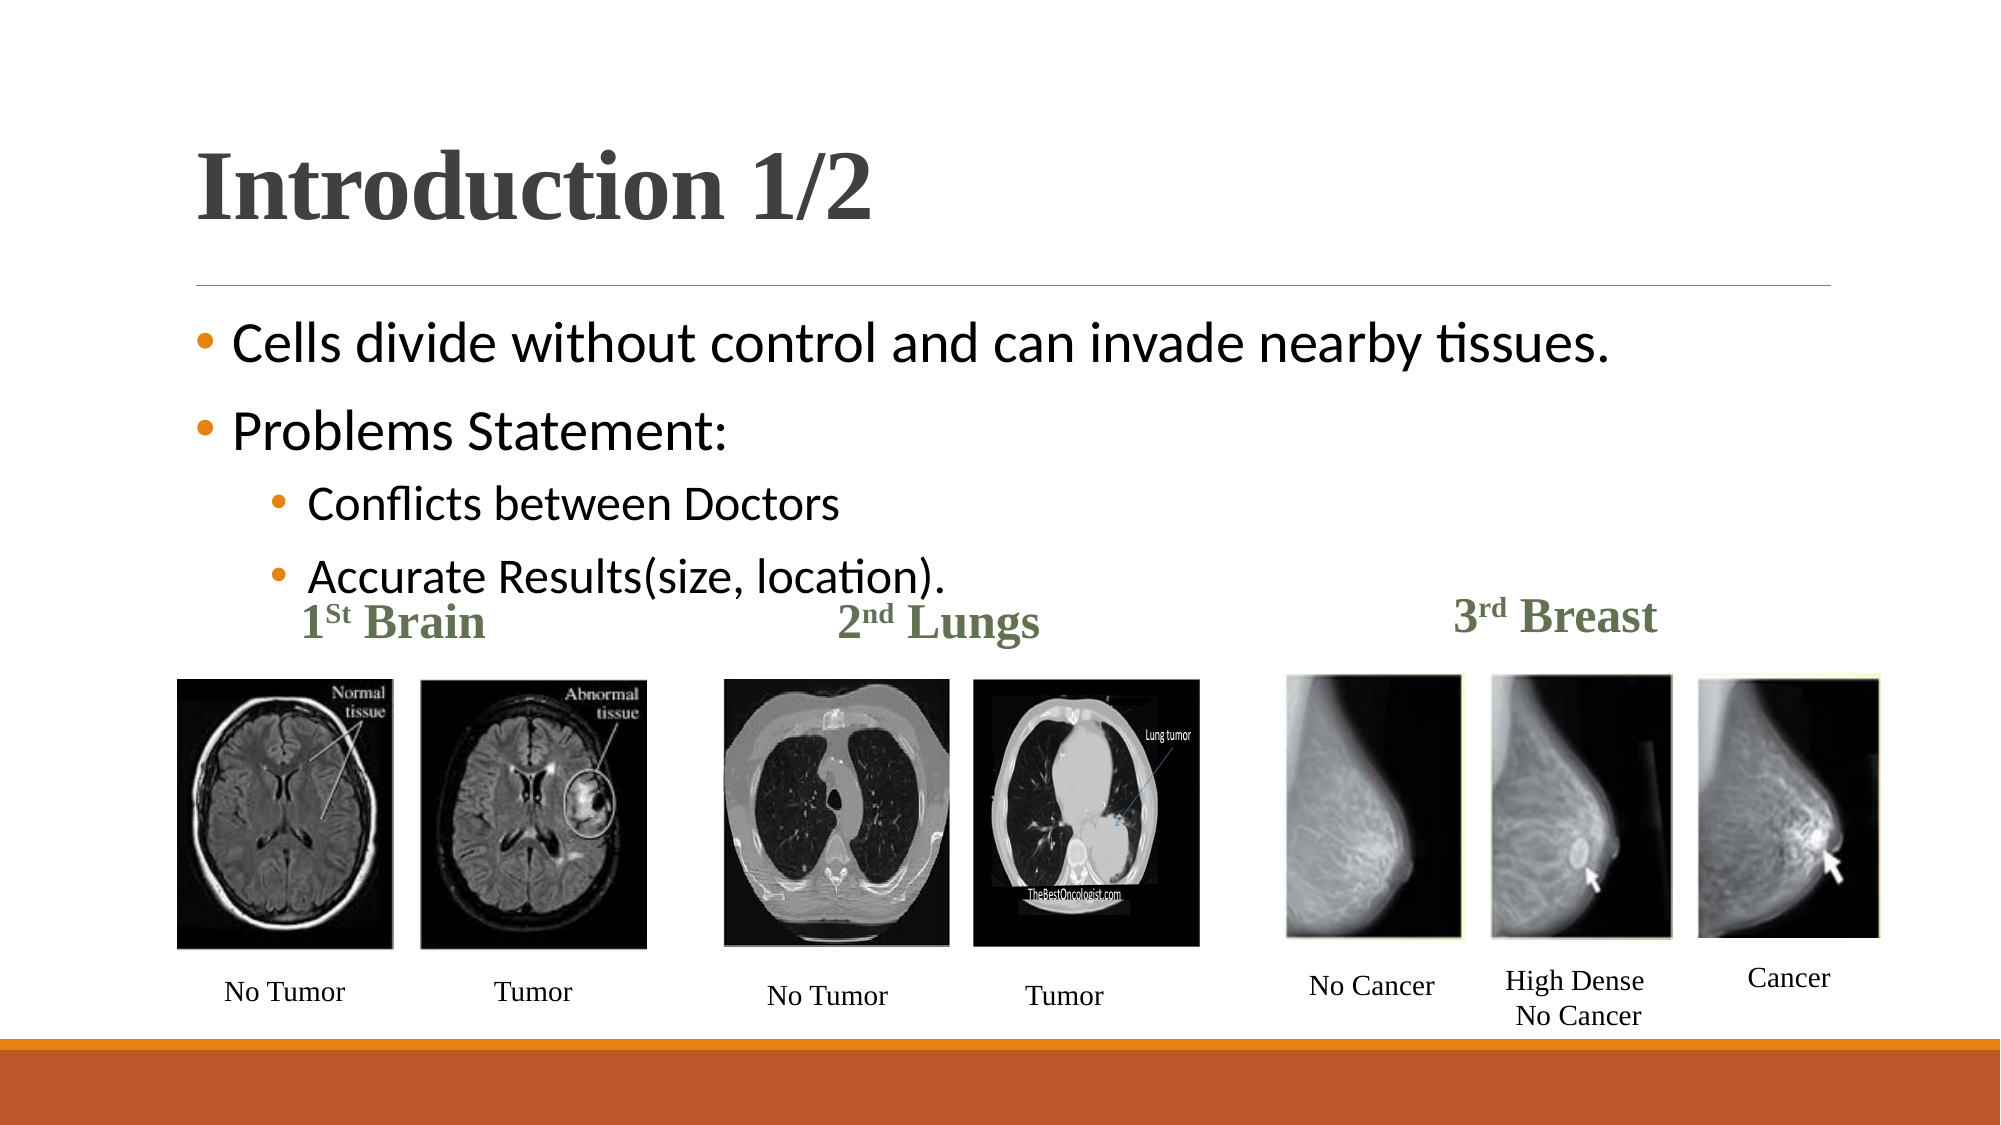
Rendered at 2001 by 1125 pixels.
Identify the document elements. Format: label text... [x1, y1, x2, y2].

text_box High Dense No Cancer [1471, 954, 1686, 1039]
text_box Tumor [1010, 968, 1247, 1019]
picture [723, 678, 951, 947]
text_box No Tumor [752, 968, 964, 1019]
list Cells divide without control and can invade nearby tissues. Problems Statement: Conflicts between Doctors Accurate Results(size, location). [180, 304, 1831, 965]
text_box Cancer [1697, 950, 1881, 1001]
title Introduction 1/2 [180, 118, 1831, 248]
picture [176, 678, 394, 952]
text_box 2nd Lungs [790, 581, 1087, 656]
text_box 1St Brain [245, 581, 542, 656]
text_box No Tumor [209, 965, 421, 1015]
picture [1282, 672, 1466, 943]
picture [1489, 672, 1674, 940]
picture [1697, 672, 1882, 939]
text_box Tumor [479, 965, 716, 1016]
text_box No Cancer [1294, 958, 1471, 1009]
text_box 3rd Breast [1407, 575, 1704, 650]
picture [973, 678, 1201, 947]
picture [419, 678, 648, 952]
